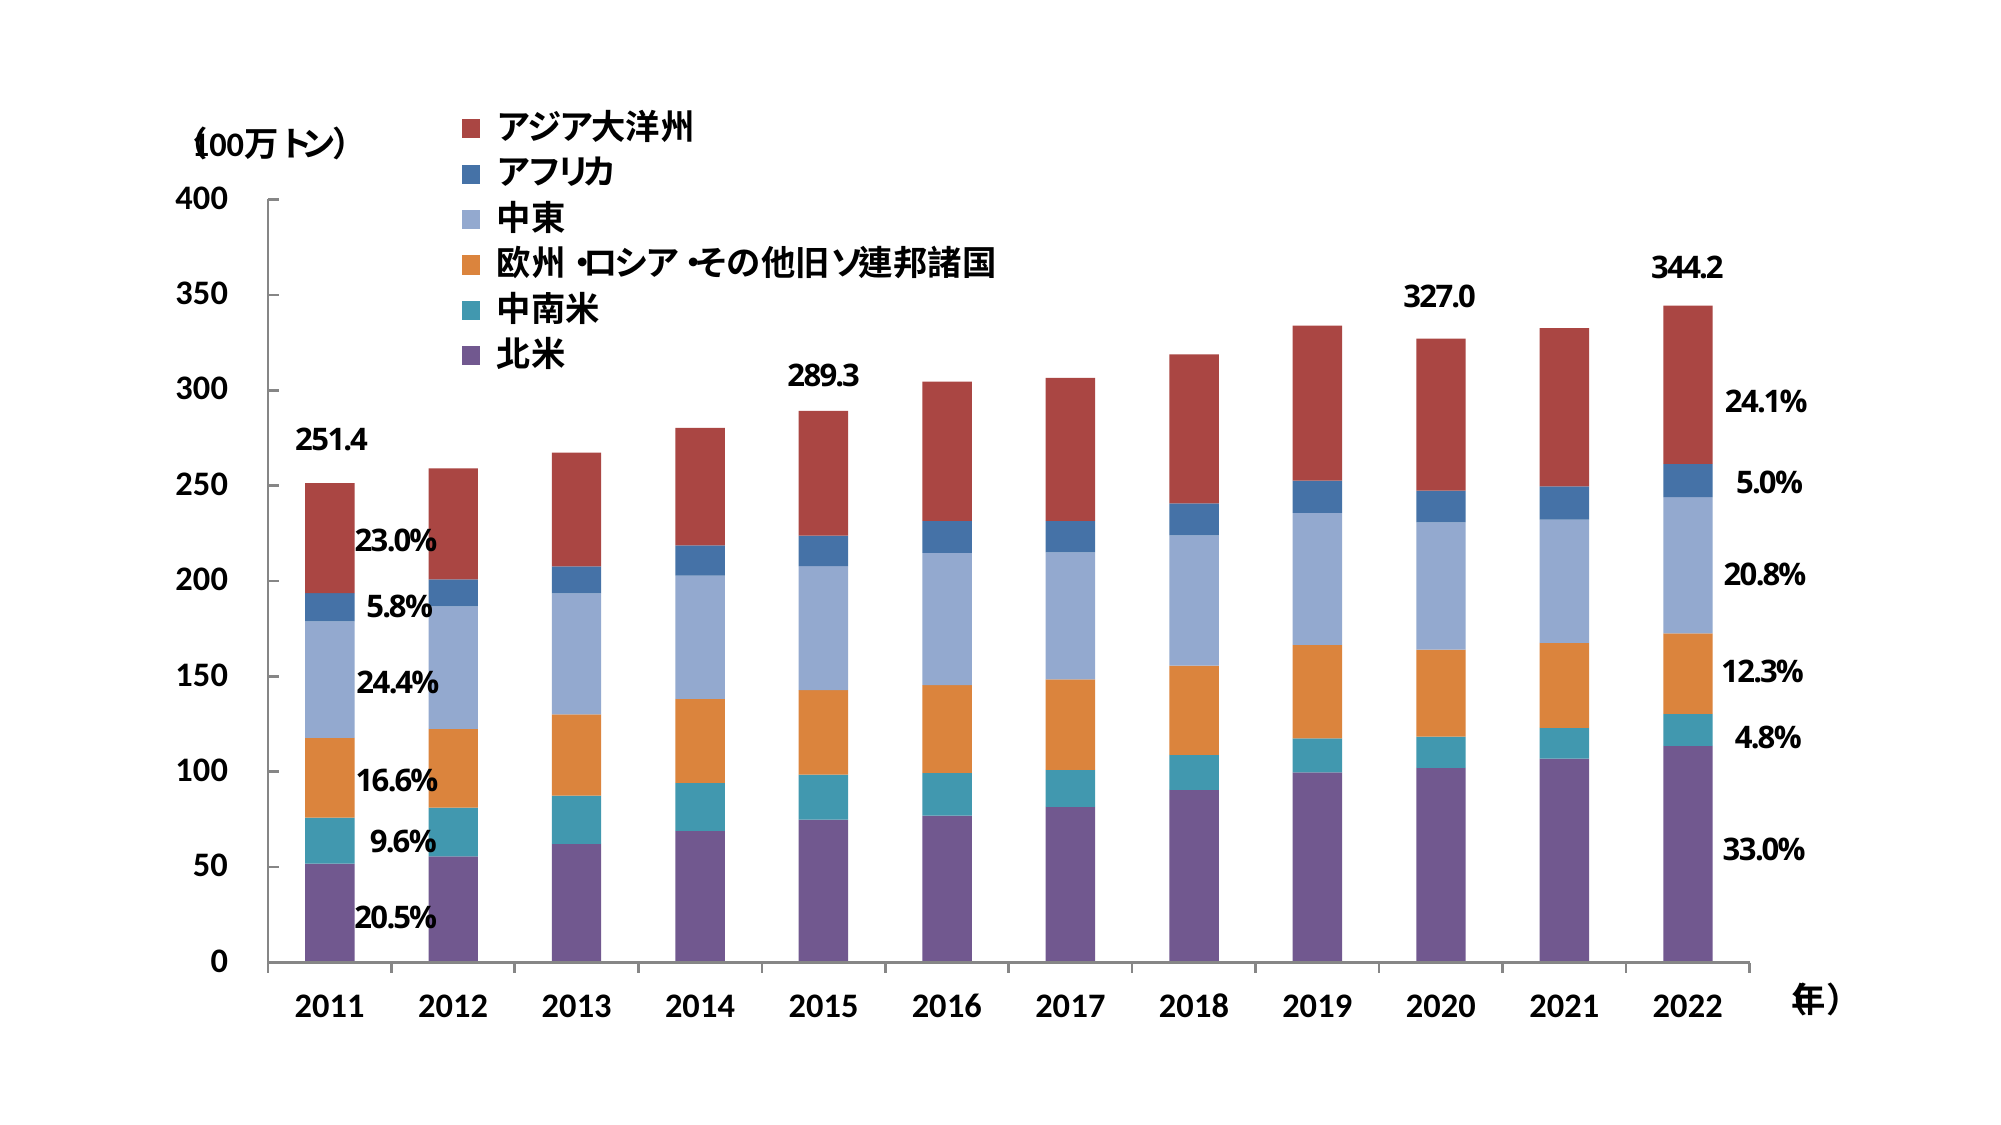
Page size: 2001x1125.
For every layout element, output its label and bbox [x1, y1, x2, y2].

picture [115, 51, 1885, 1074]
